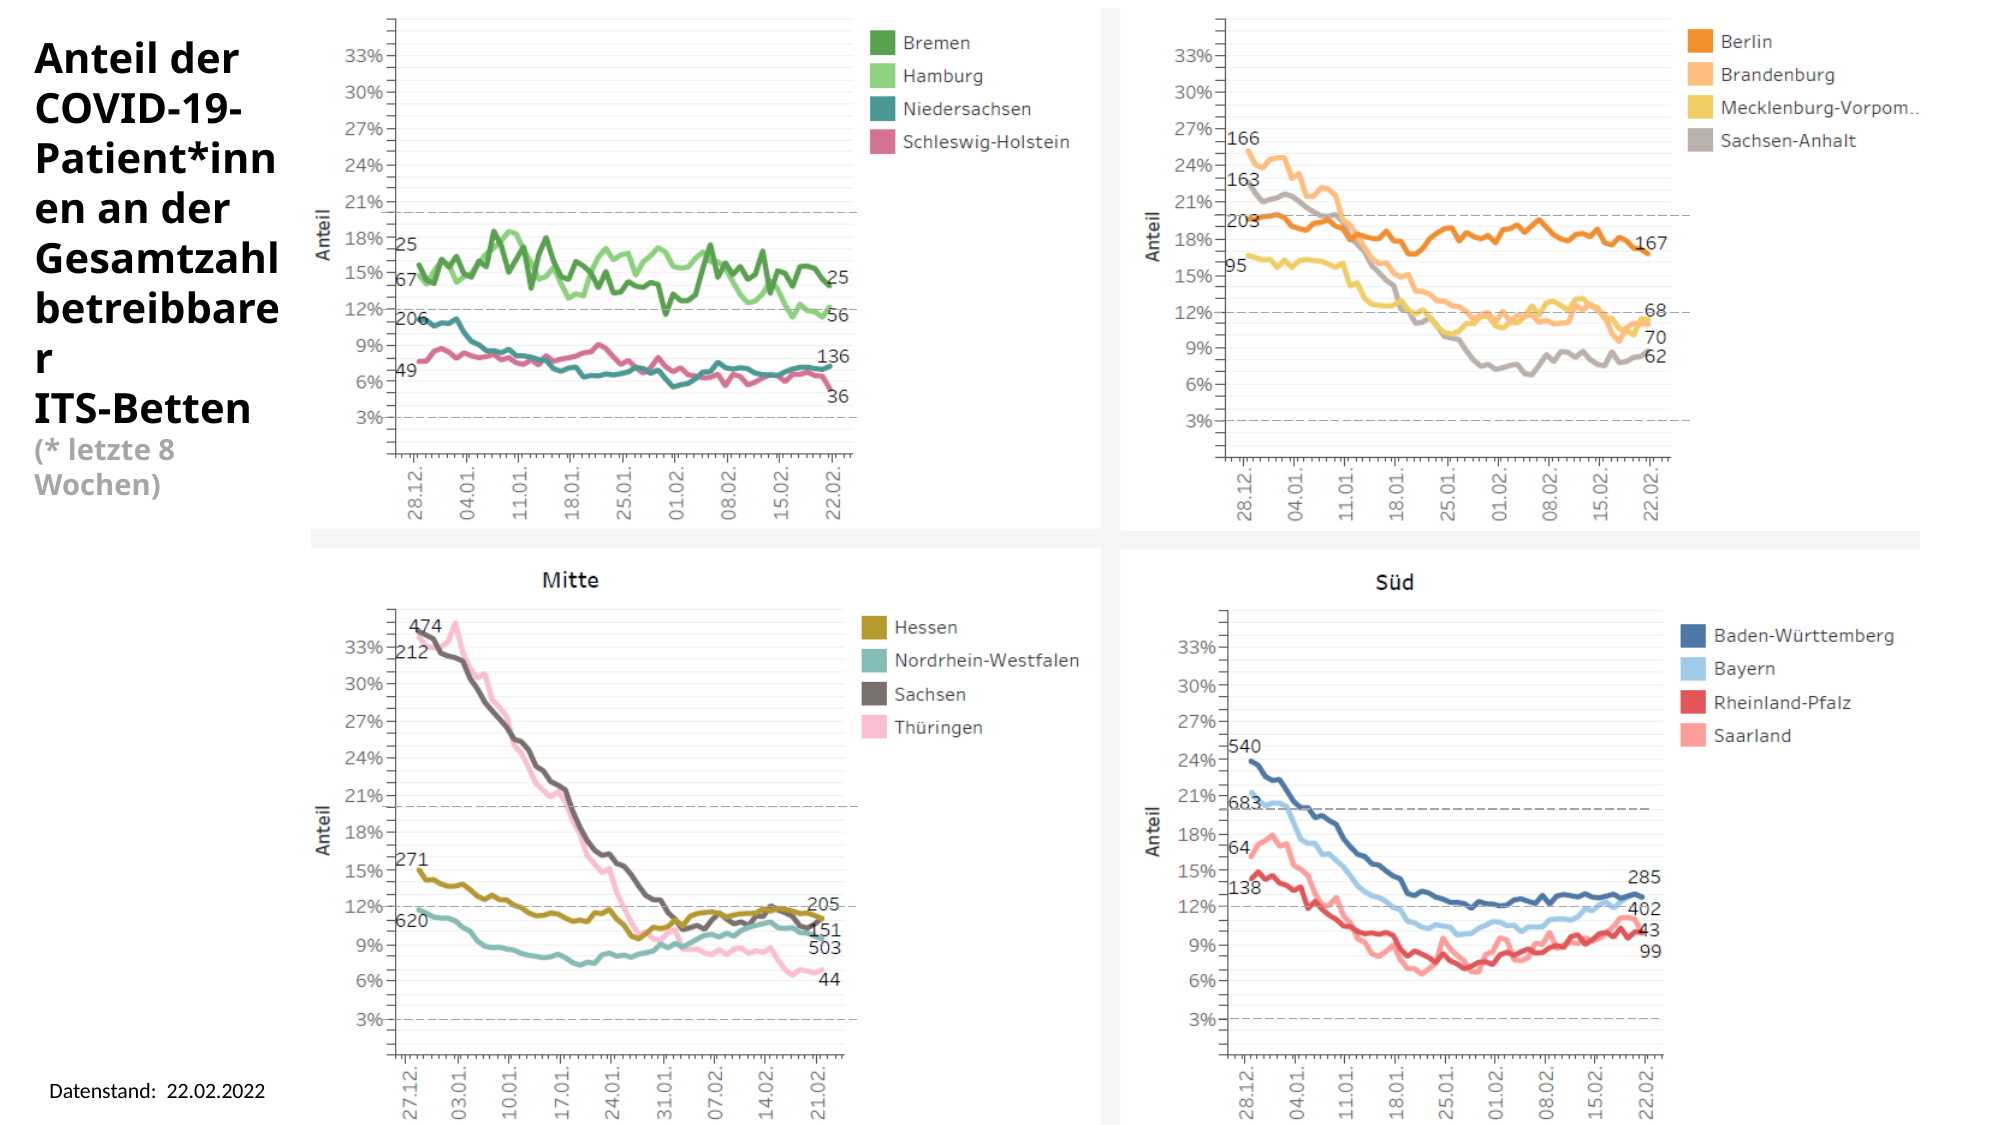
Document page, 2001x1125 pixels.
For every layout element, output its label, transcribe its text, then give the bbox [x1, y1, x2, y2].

picture [311, 8, 1920, 1125]
text_box Anteil der COVID-19-Patient*innen an der Gesamtzahl betreibbarer ITS-Betten (* letzte 8 Wochen) [19, 24, 300, 509]
text_box Datenstand: 22.02.2022 [0, 1069, 281, 1111]
